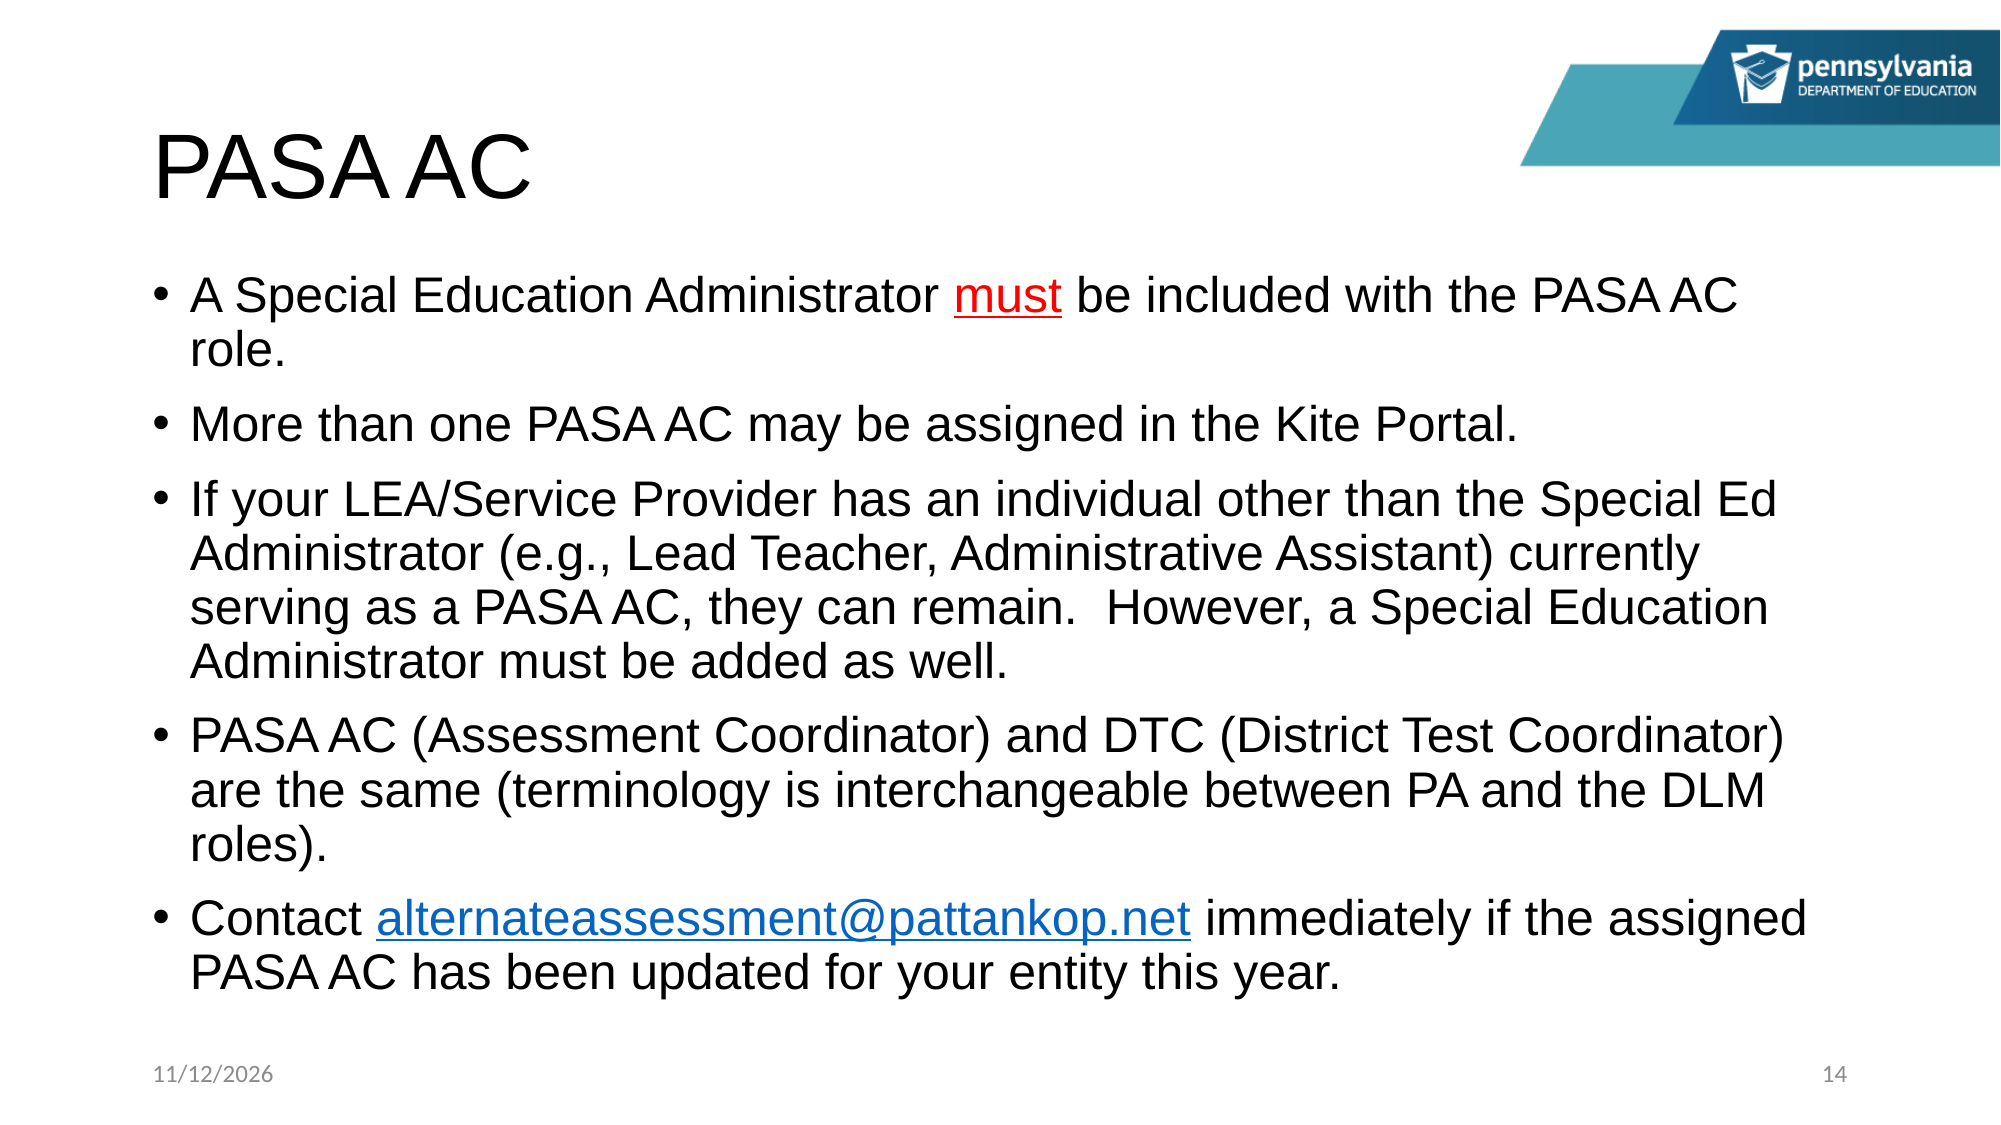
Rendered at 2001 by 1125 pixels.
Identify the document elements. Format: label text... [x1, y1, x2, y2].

list A Special Education Administrator must be included with the PASA AC role. More than one PASA AC may be assigned in the Kite Portal. If your LEA/Service Provider has an individual other than the Special Ed Administrator (e.g., Lead Teacher, Administrative Assistant) currently serving as a PASA AC, they can remain. However, a Special Education Administrator must be added as well. PASA AC (Assessment Coordinator) and DTC (District Test Coordinator) are the same (terminology is interchangeable between PA and the DLM roles). Contact alternateassessment@pattankop.net immediately if the assigned PASA AC has been updated for your entity this year. [137, 261, 1863, 976]
slide_number 14 [1412, 1042, 1863, 1103]
picture [275, 0, 2000, 220]
title PASA AC [137, 59, 1863, 261]
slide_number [137, 1042, 588, 1103]
